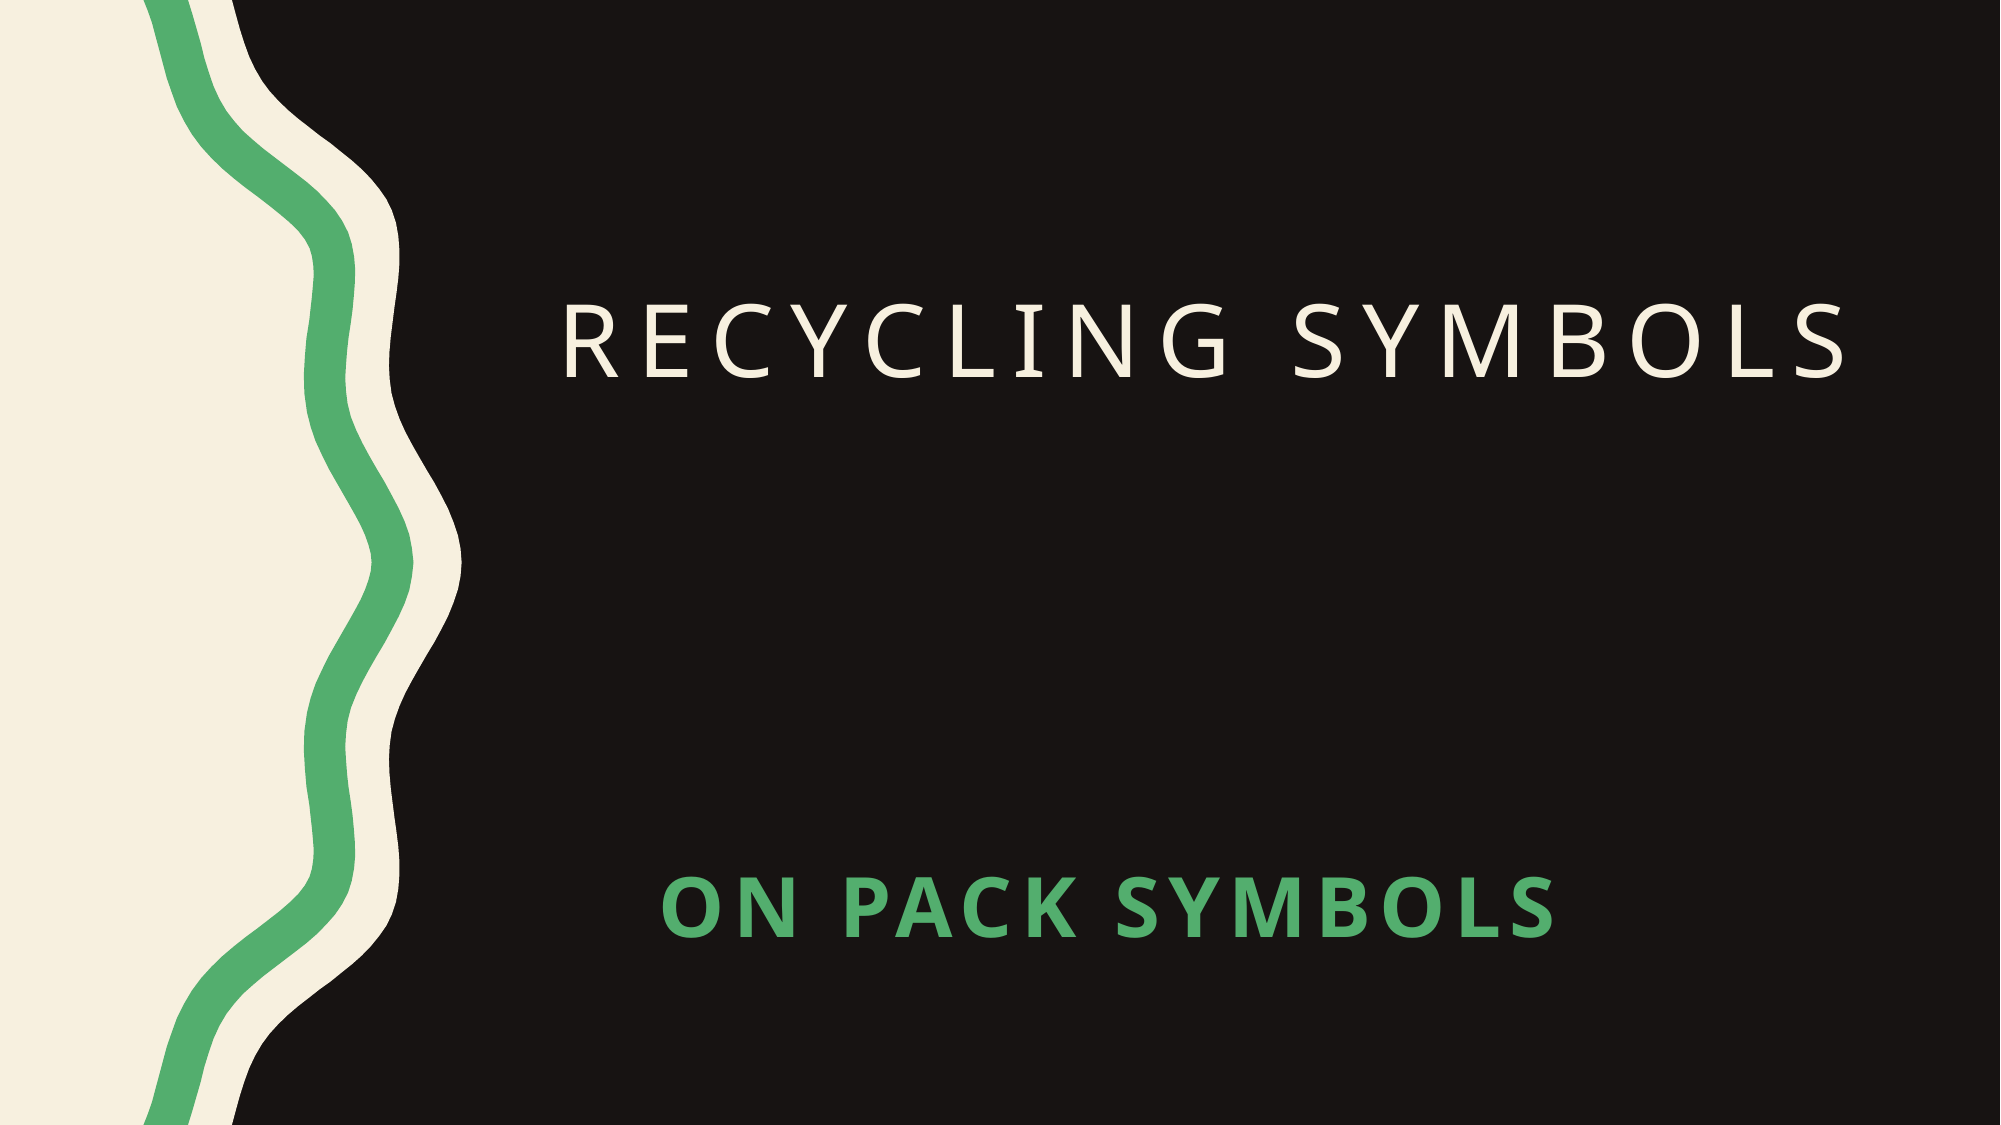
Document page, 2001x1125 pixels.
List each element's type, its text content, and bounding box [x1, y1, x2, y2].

list On pack symbols [531, 846, 1684, 1003]
title Recycling symbols [531, 176, 1875, 407]
